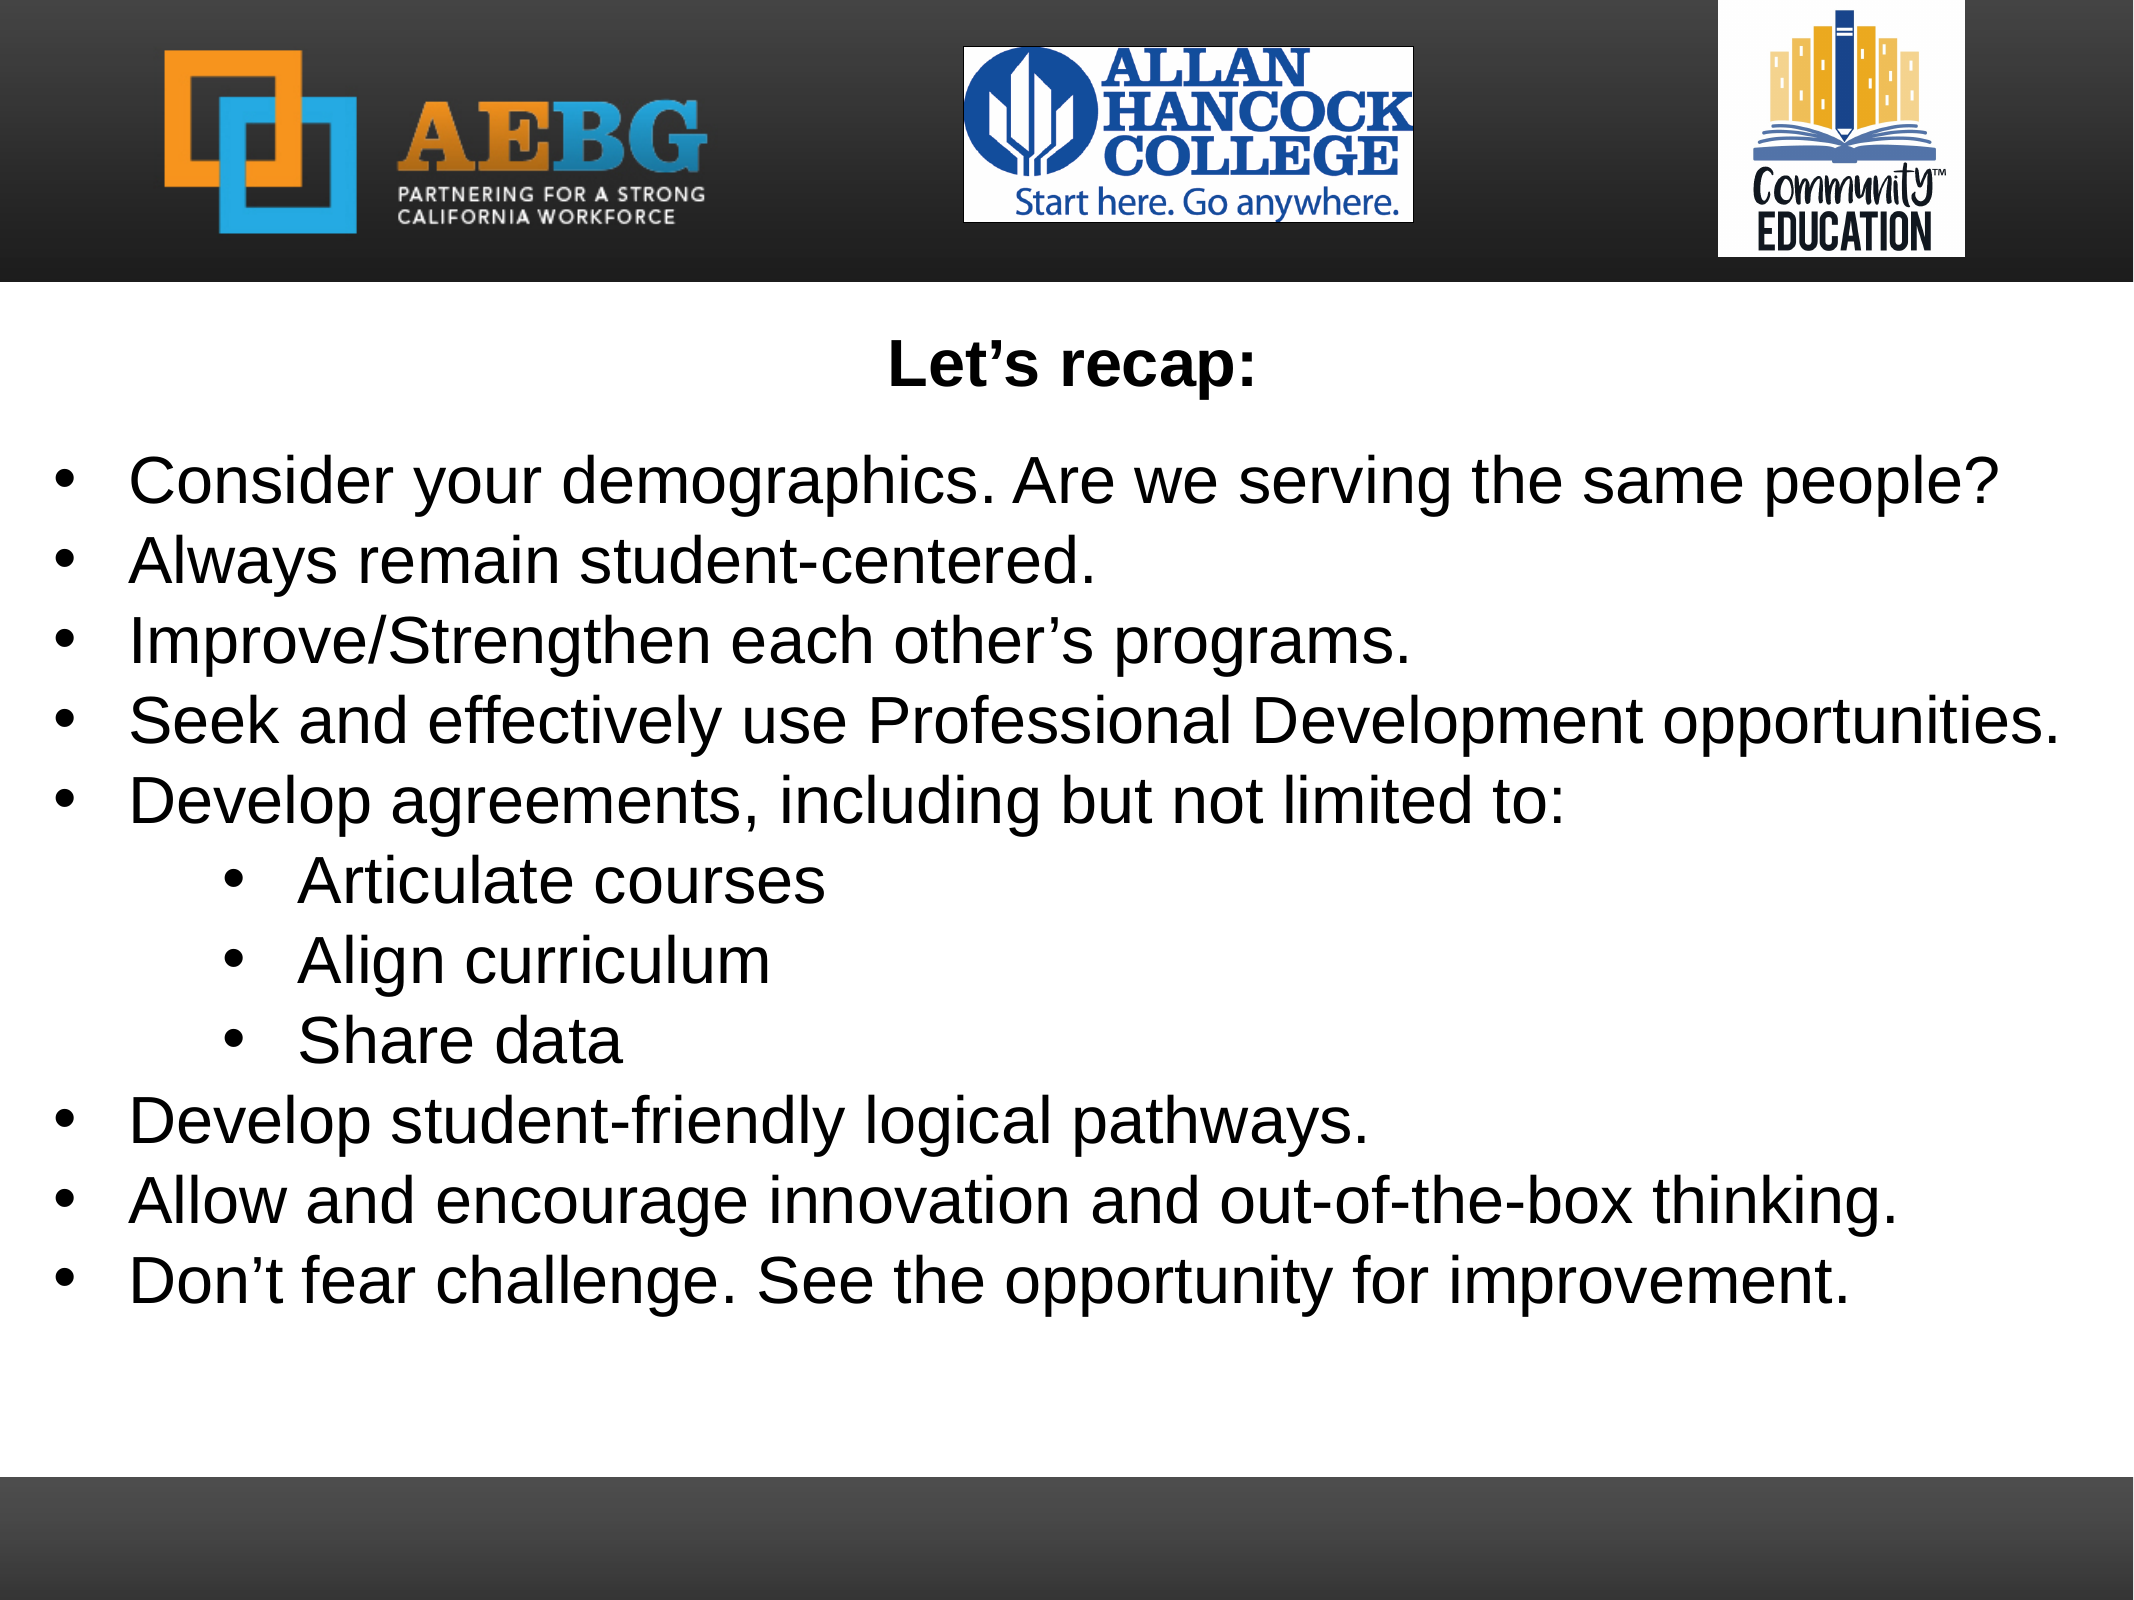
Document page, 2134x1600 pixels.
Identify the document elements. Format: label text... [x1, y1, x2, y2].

picture [0, 1477, 2134, 1600]
picture [0, 0, 2134, 282]
list Let’s recap: Consider your demographics. Are we serving the same people? Always remain student-centered. Improve/Strengthen each other’s programs. Seek and effectively use Professional Development opportunities. Develop agreements, including but not limited to: Articulate courses Align curriculum Share data Develop student-friendly logical pathways. Allow and encourage innovation and out-of-the-box thinking. Don’t fear challenge. See the opportunity for improvement. [38, 312, 2109, 1447]
